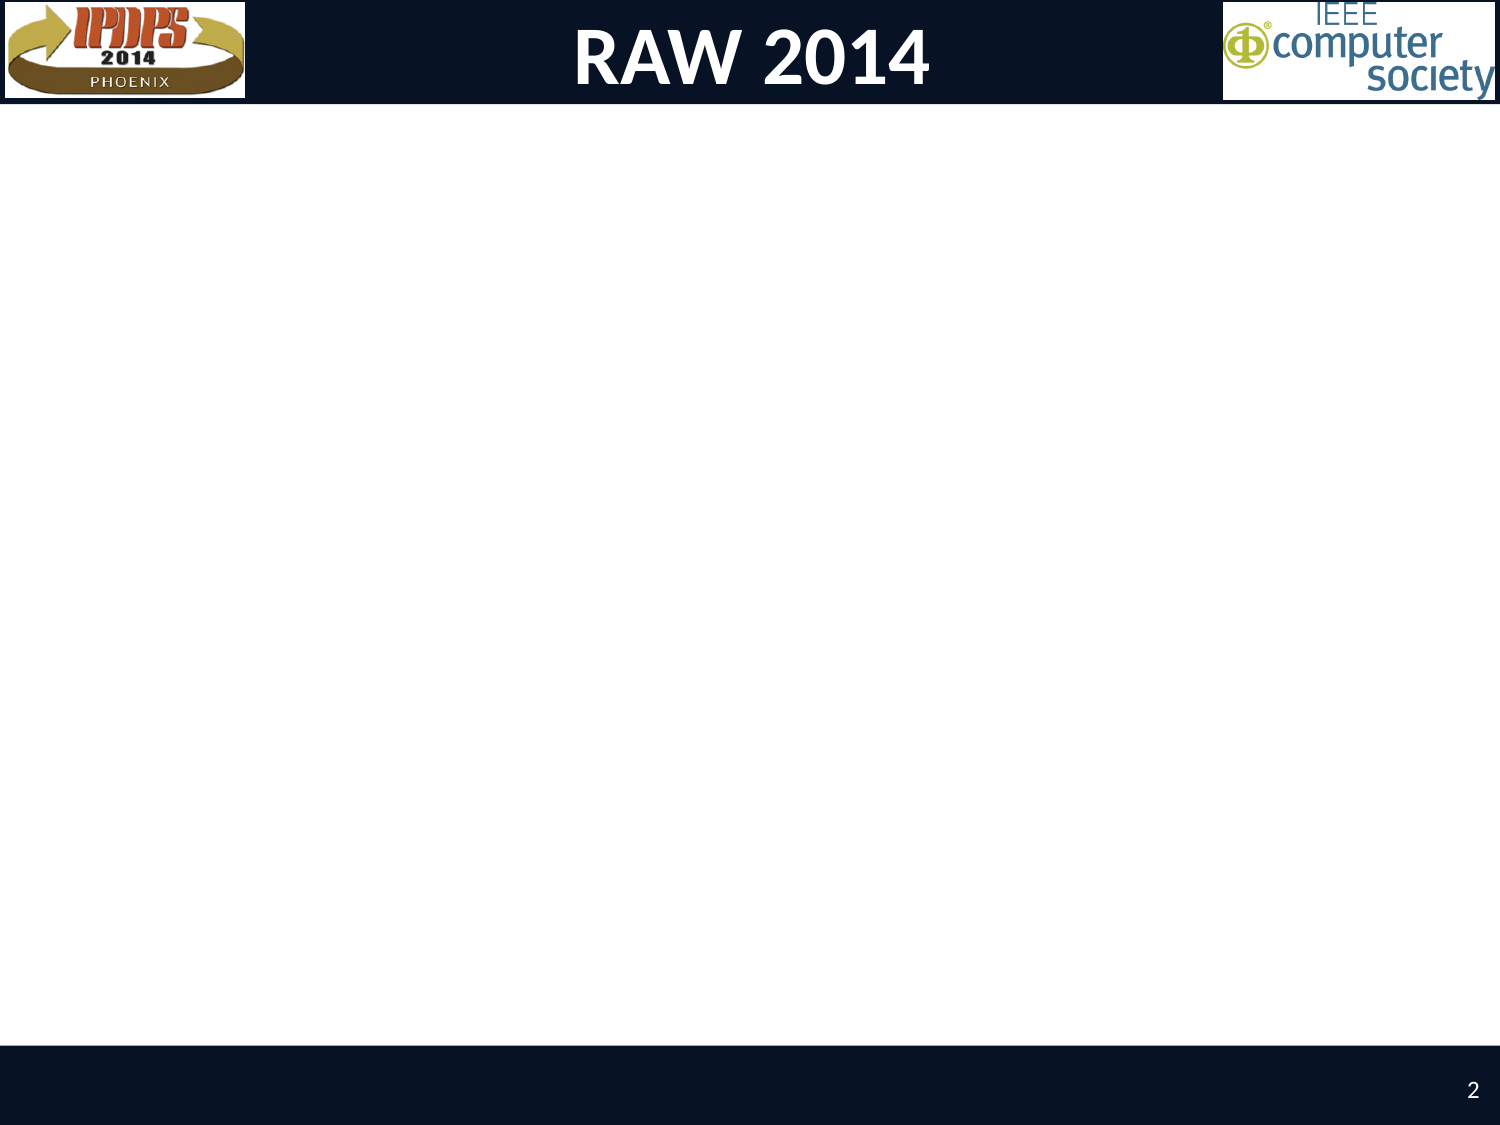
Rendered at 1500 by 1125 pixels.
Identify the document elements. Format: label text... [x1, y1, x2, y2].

picture [1223, 2, 1495, 100]
slide_number 2 [1144, 1048, 1495, 1125]
picture [5, 2, 245, 98]
